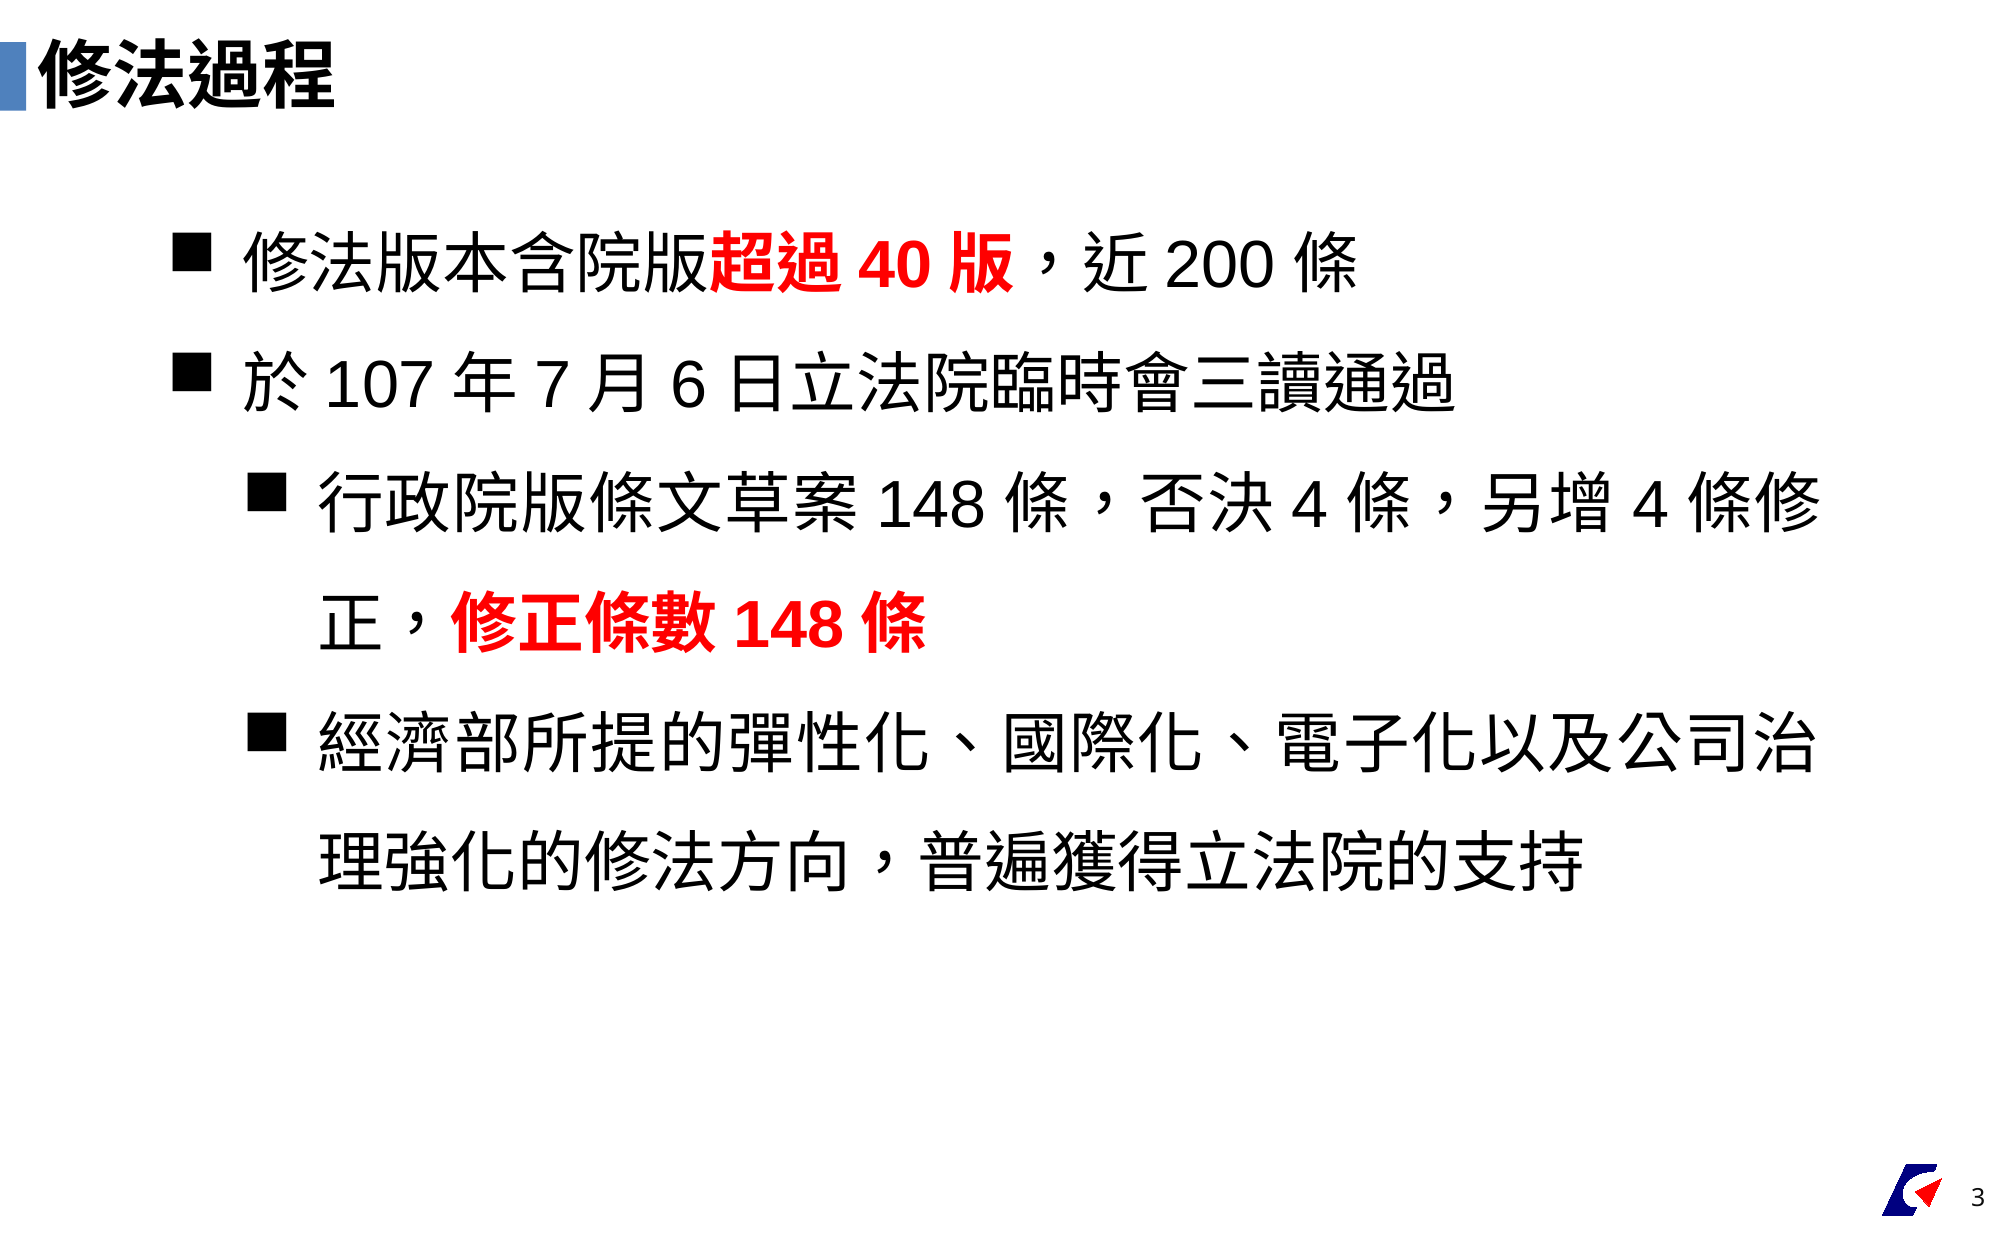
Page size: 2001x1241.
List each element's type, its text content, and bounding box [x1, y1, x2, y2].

slide_number 3 [1533, 1174, 2000, 1241]
text_box 修法版本含院版超過40版，近200條 於107年7月6日立法院臨時會三讀通過 行政院版條文草案148條，否決4條，另增4條修正，修正條數148條 經濟部所提的彈性化、國際化、電子化以及公司治理強化的修法方向，普遍獲得立法院的支持 [152, 173, 1836, 908]
list 修法過程 [22, 29, 756, 127]
